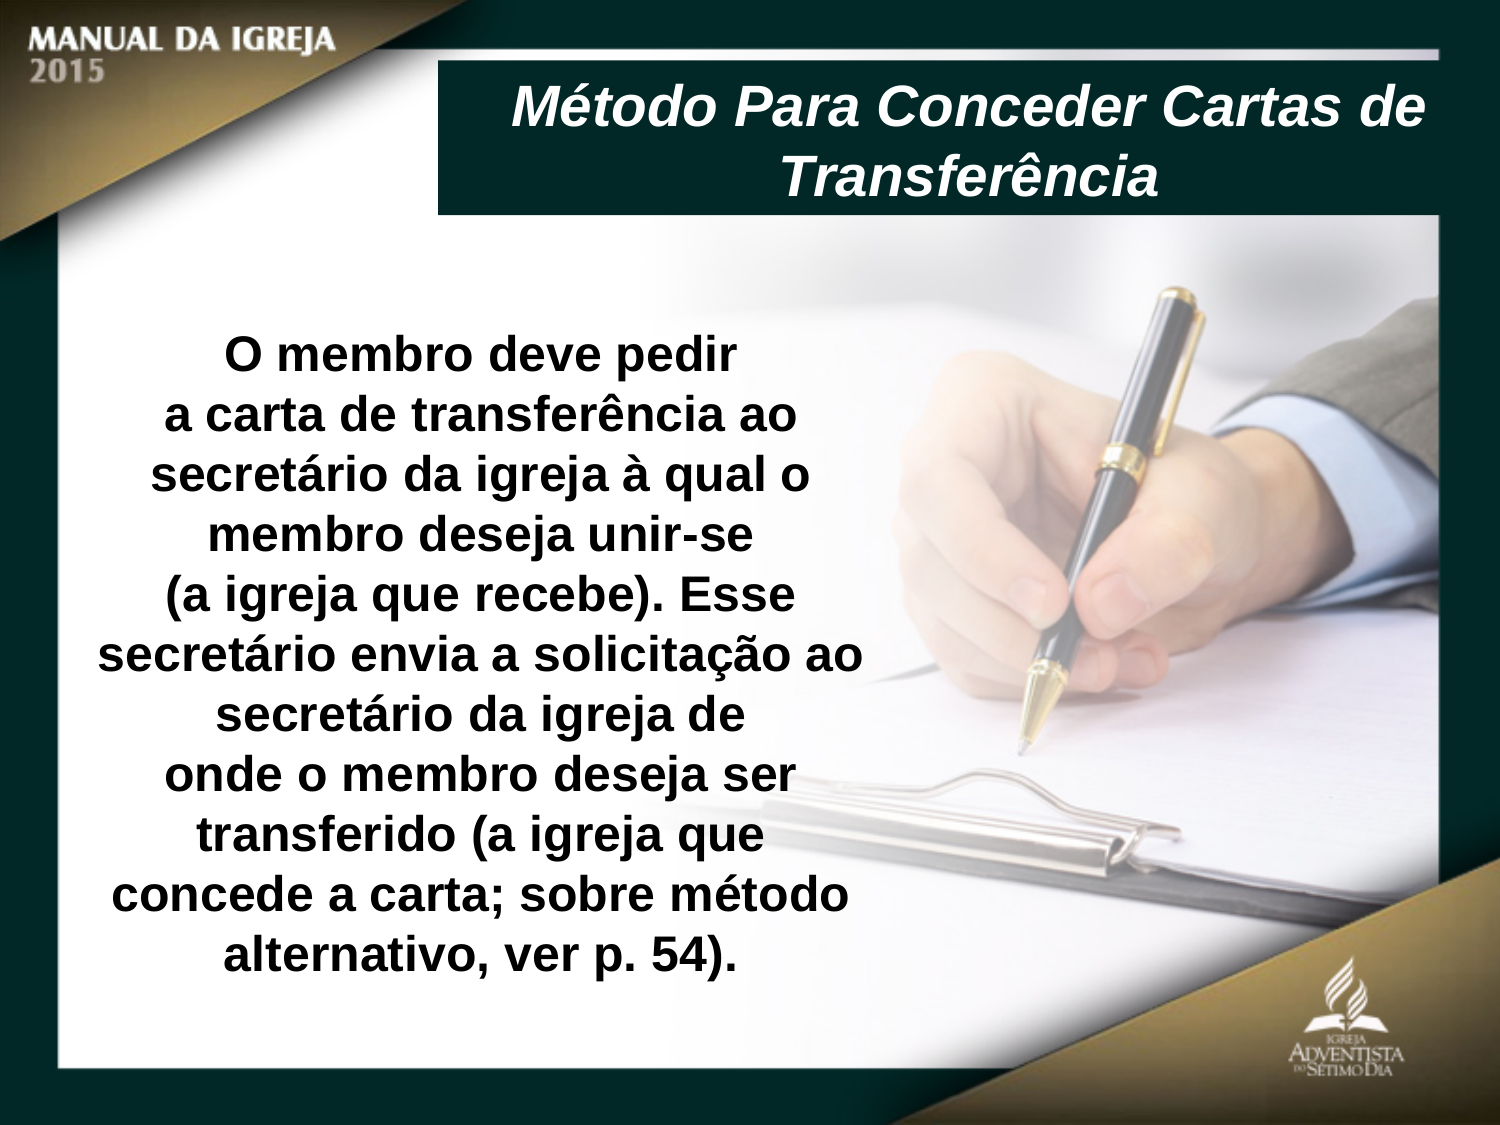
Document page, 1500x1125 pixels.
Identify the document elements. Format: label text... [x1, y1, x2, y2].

picture [0, 0, 1500, 1125]
text_box O membro deve pedir a carta de transferência ao secretário da igreja à qual o membro deseja unir-se (a igreja que recebe). Esse secretário envia a solicitação ao secretário da igreja de onde o membro deseja ser transferido (a igreja que concede a carta; sobre método alternativo, ver p. 54). [76, 314, 886, 990]
text_box Método Para Conceder Cartas de Transferência [438, 60, 1500, 216]
